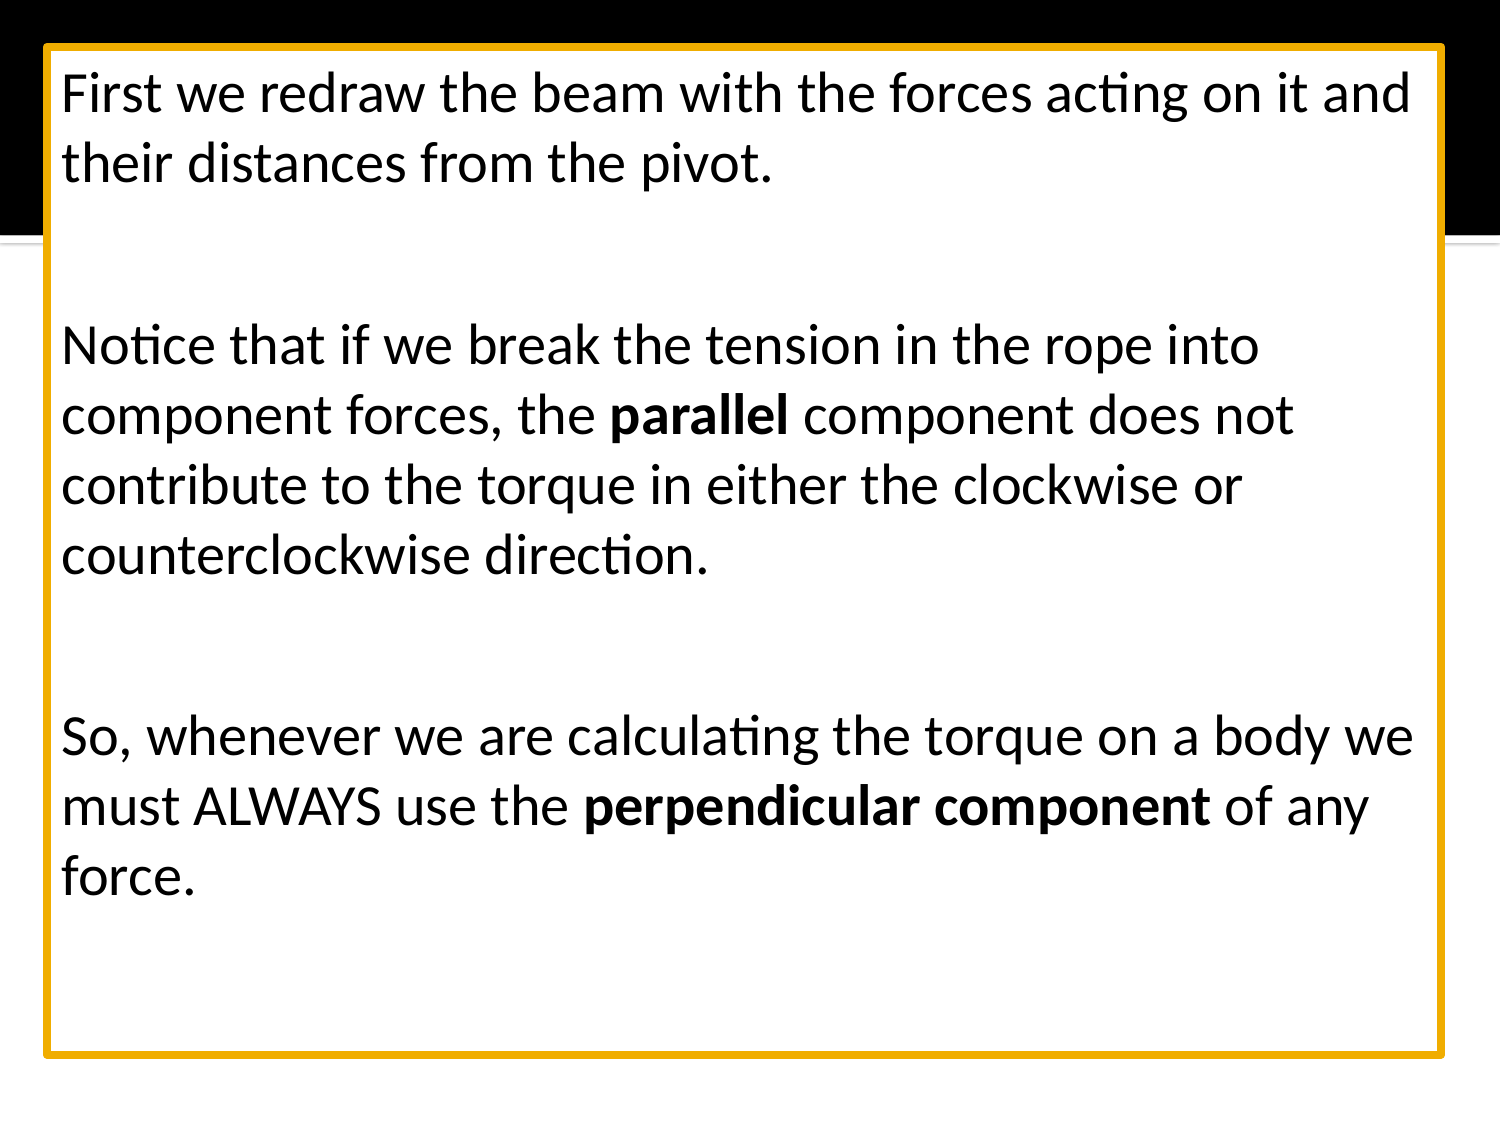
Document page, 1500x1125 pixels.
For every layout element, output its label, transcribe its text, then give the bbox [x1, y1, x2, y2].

text_box First we redraw the beam with the forces acting on it and their distances from the pivot. Notice that if we break the tension in the rope into component forces, the parallel component does not contribute to the torque in either the clockwise or counterclockwise direction. So, whenever we are calculating the torque on a body we must ALWAYS use the perpendicular component of any force. [43, 43, 1445, 1059]
